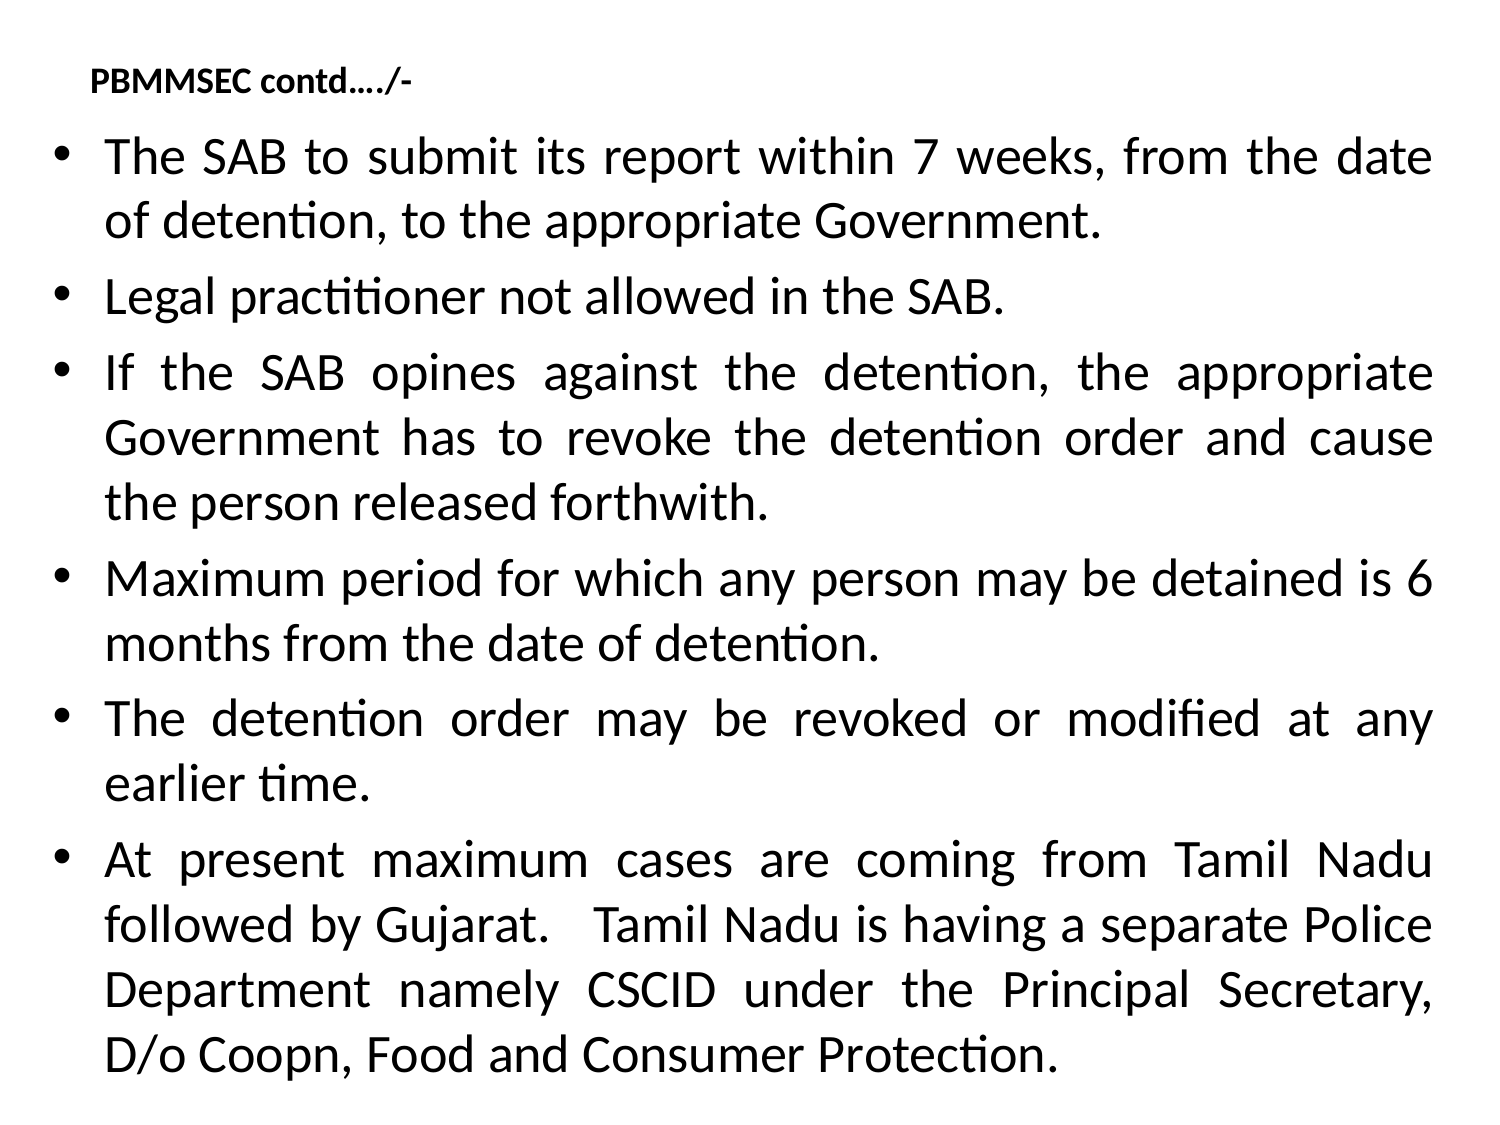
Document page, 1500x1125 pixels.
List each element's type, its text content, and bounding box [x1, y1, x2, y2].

list The SAB to submit its report within 7 weeks, from the date of detention, to the appropriate Government. Legal practitioner not allowed in the SAB. If the SAB opines against the detention, the appropriate Government has to revoke the detention order and cause the person released forthwith. Maximum period for which any person may be detained is 6 months from the date of detention. The detention order may be revoked or modified at any earlier time. At present maximum cases are coming from Tamil Nadu followed by Gujarat. Tamil Nadu is having a separate Police Department namely CSCID under the Principal Secretary, D/o Coopn, Food and Consumer Protection. [37, 112, 1450, 1100]
title PBMMSEC contd…./- [75, 45, 1425, 112]
